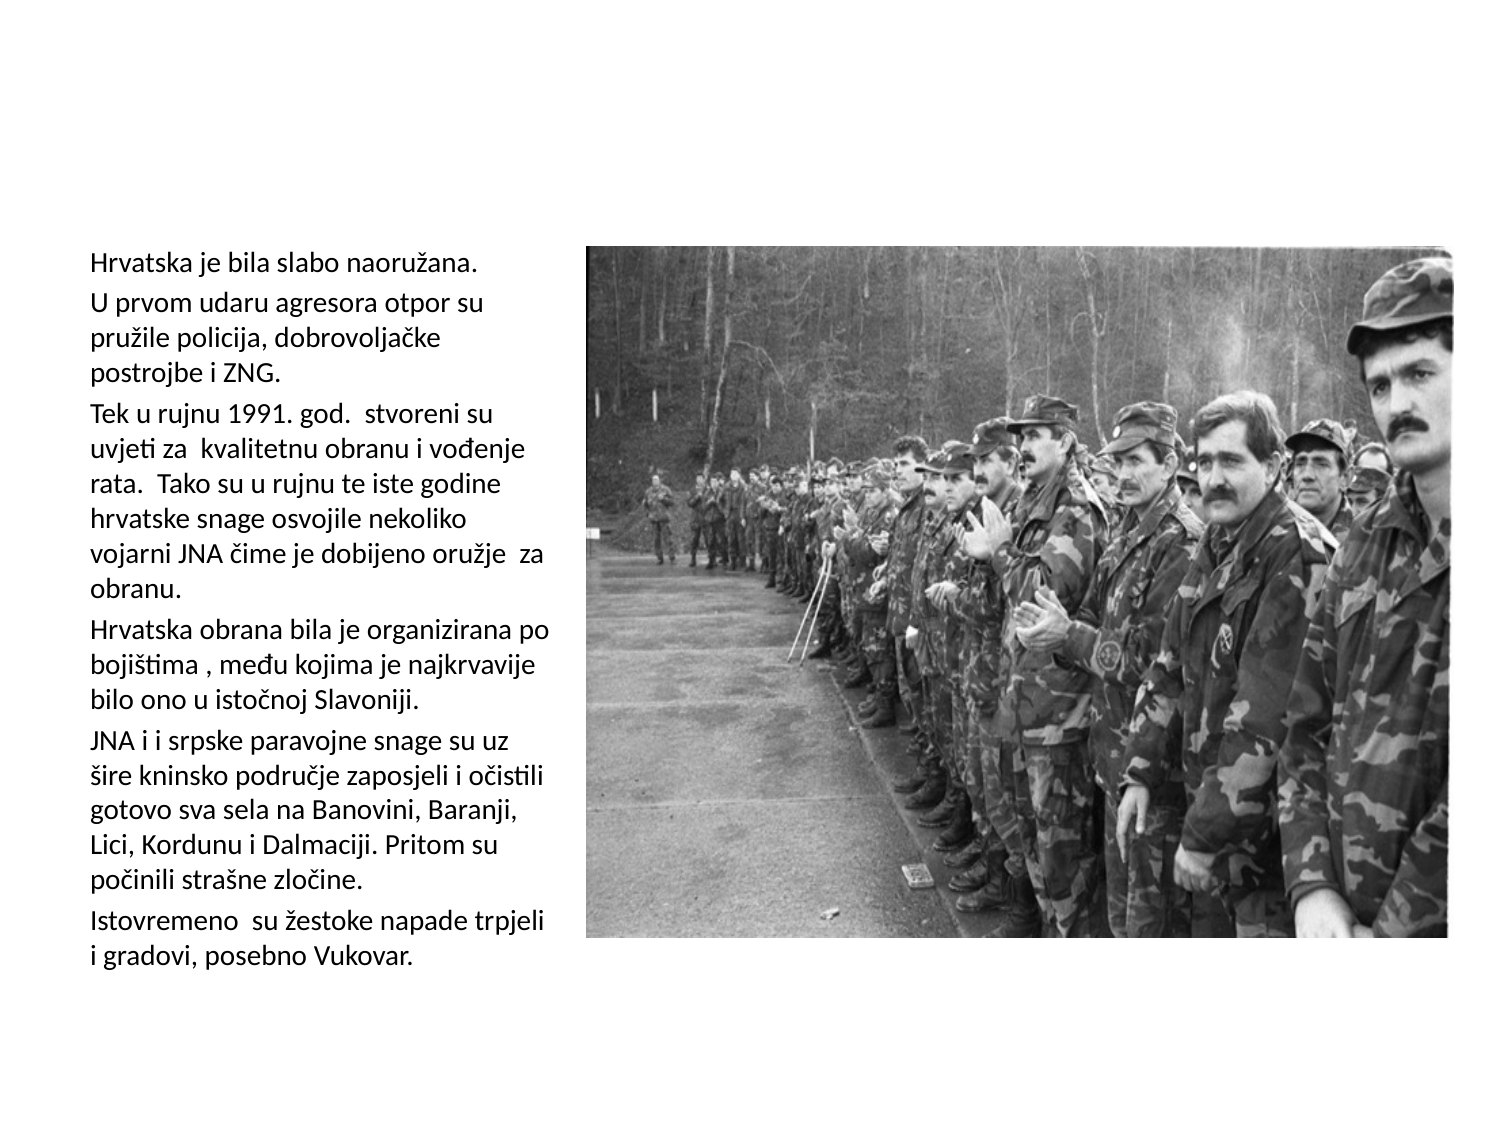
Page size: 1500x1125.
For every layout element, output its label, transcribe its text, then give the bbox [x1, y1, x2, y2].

list Hrvatska je bila slabo naoružana. U prvom udaru agresora otpor su pružile policija, dobrovoljačke postrojbe i ZNG. Tek u rujnu 1991. god. stvoreni su uvjeti za kvalitetnu obranu i vođenje rata. Tako su u rujnu te iste godine hrvatske snage osvojile nekoliko vojarni JNA čime je dobijeno oružje za obranu. Hrvatska obrana bila je organizirana po bojištima , među kojima je najkrvavije bilo ono u istočnoj Slavoniji. JNA i i srpske paravojne snage su uz šire kninsko područje zaposjeli i očistili gotovo sva sela na Banovini, Baranji, Lici, Kordunu i Dalmaciji. Pritom su počinili strašne zločine. Istovremeno su žestoke napade trpjeli i gradovi, posebno Vukovar. [75, 235, 569, 1005]
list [586, 246, 1454, 938]
